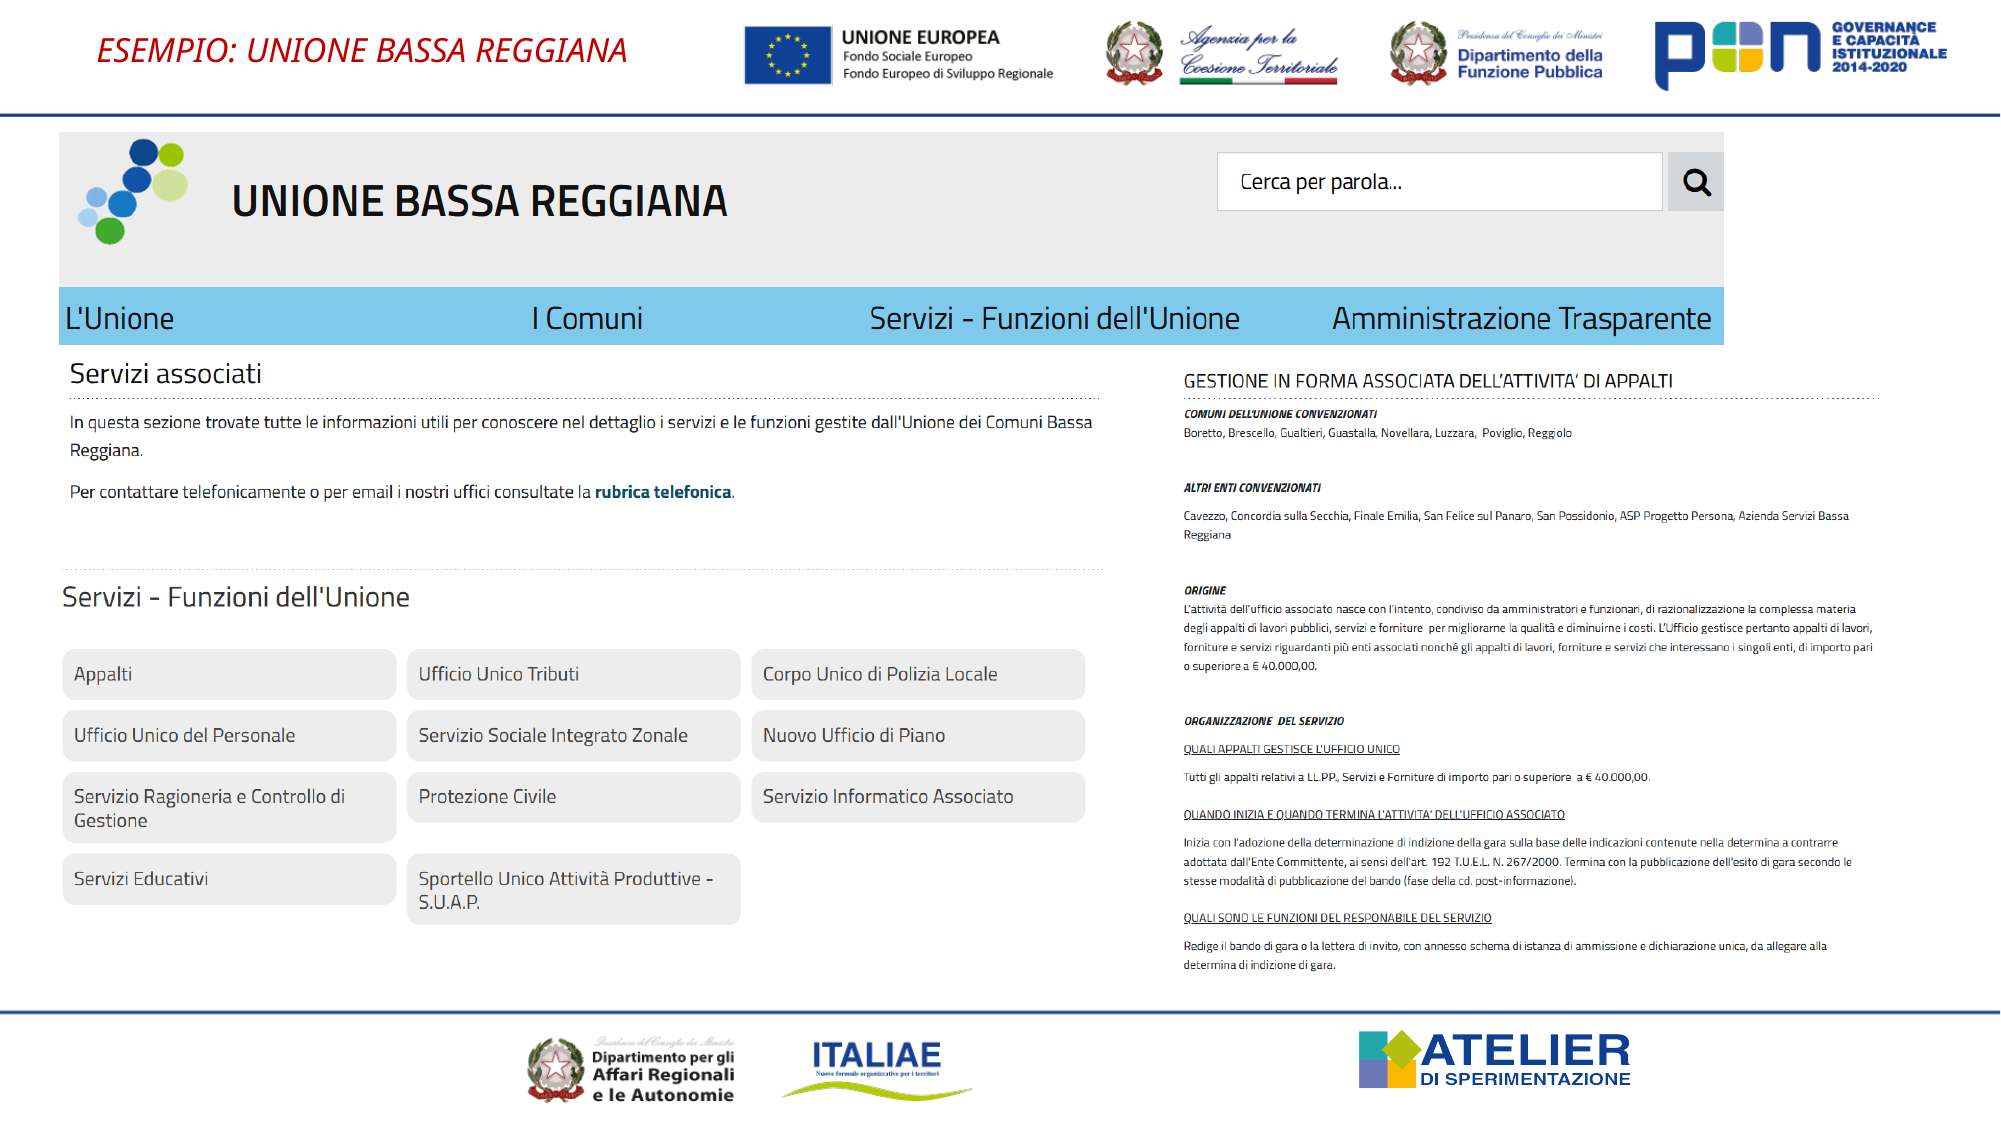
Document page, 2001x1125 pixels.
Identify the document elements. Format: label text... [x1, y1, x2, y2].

text_box Esempio: Unione Bassa Reggiana [81, 22, 1082, 77]
picture [0, 0, 2001, 1125]
